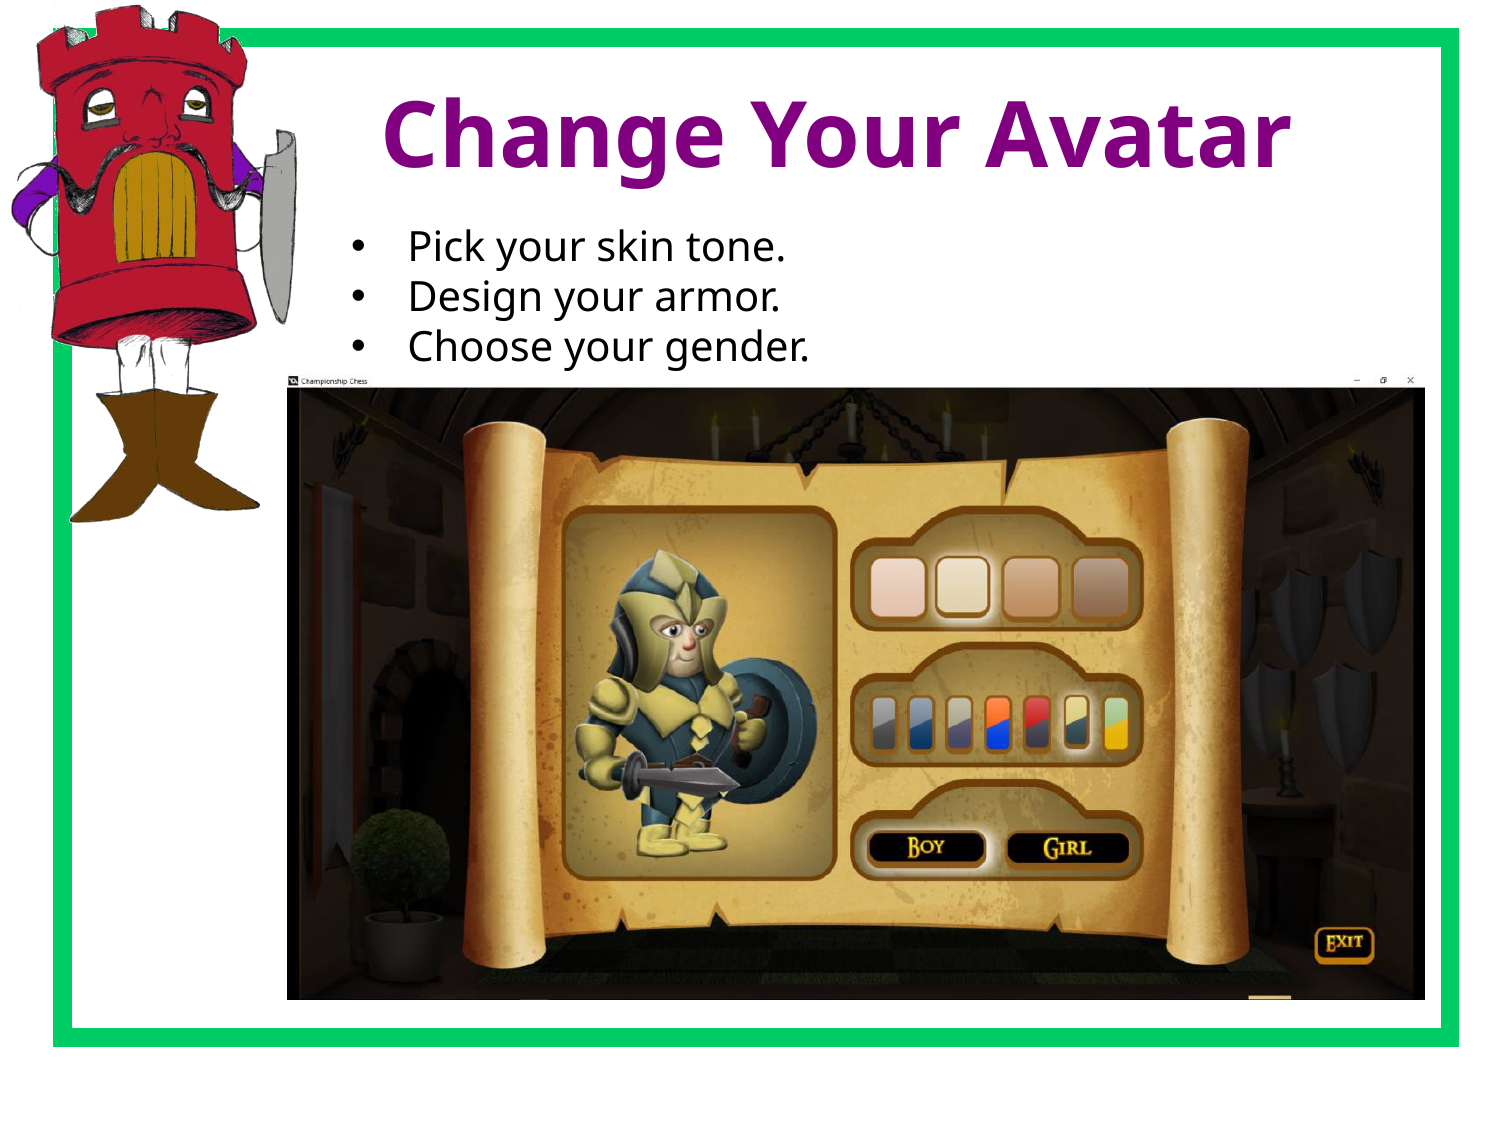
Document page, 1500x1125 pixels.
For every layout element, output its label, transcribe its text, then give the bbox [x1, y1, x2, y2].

title Change Your Avatar [310, 62, 1388, 200]
text_box Pick your skin tone. Design your armor. Choose your gender. [336, 212, 1449, 478]
picture [0, 0, 1426, 1001]
